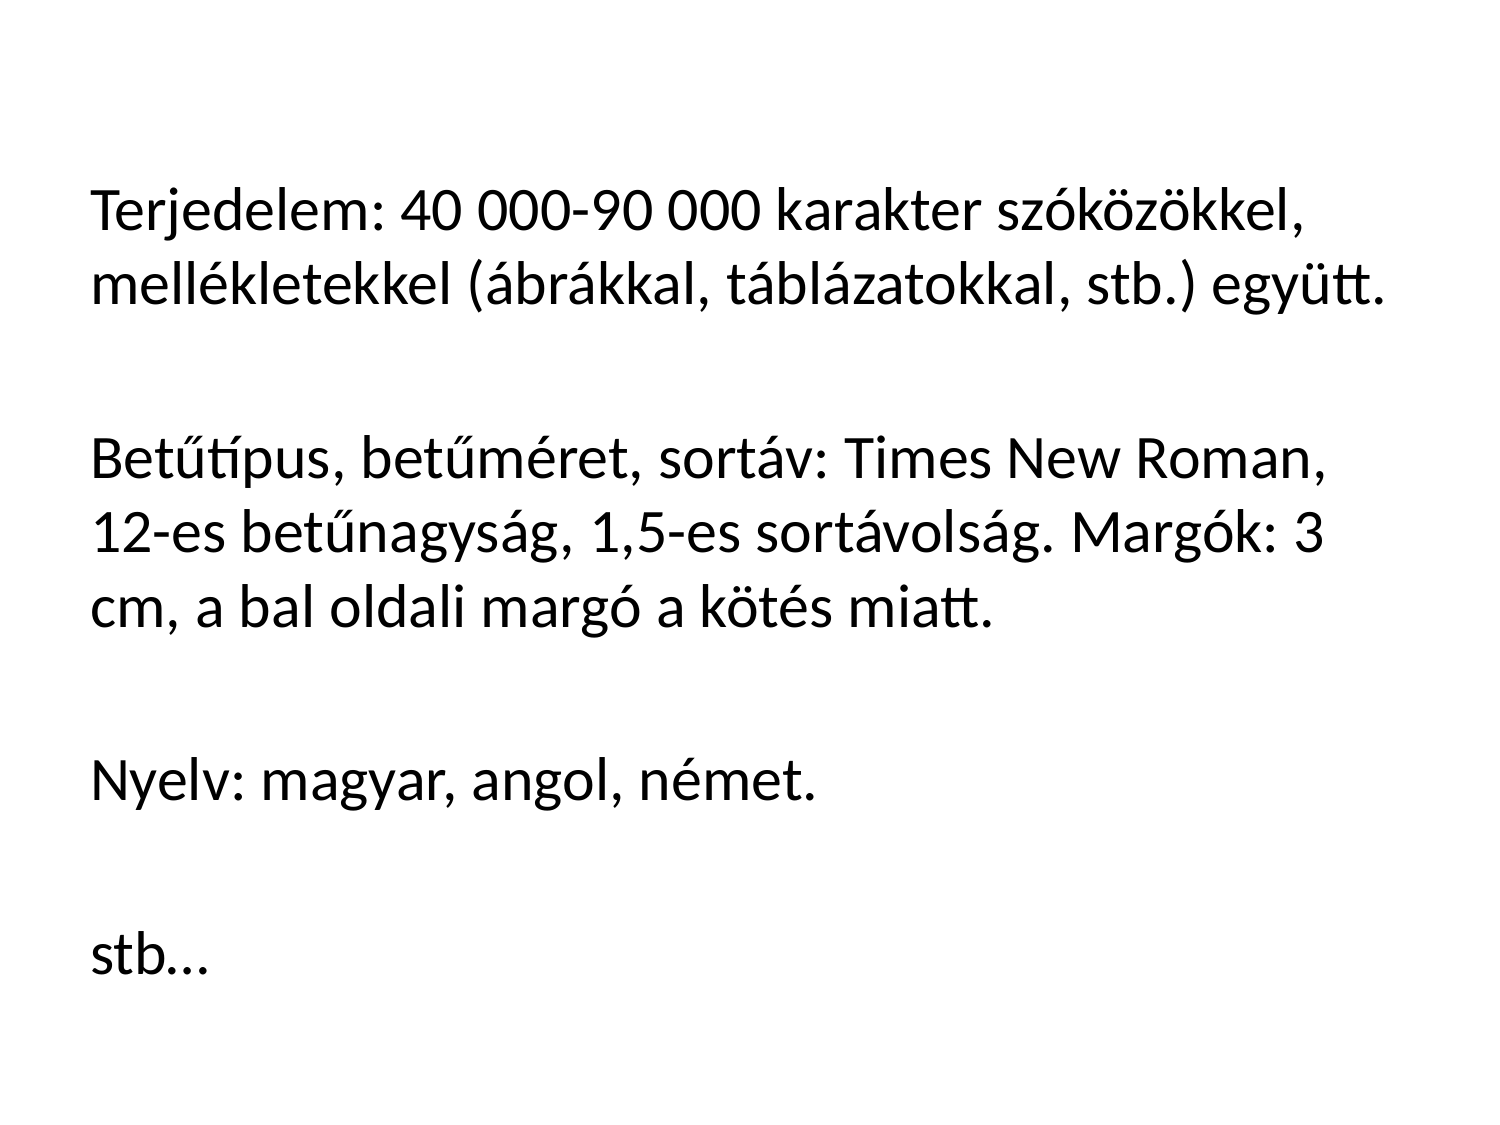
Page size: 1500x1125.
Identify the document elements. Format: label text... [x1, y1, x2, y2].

list Terjedelem: 40 000-90 000 karakter szóközökkel, mellékletekkel (ábrákkal, táblázatokkal, stb.) együtt. Betűtípus, betűméret, sortáv: Times New Roman, 12-es betűnagyság, 1,5-es sortávolság. Margók: 3 cm, a bal oldali margó a kötés miatt. Nyelv: magyar, angol, német. stb… [75, 160, 1425, 1005]
